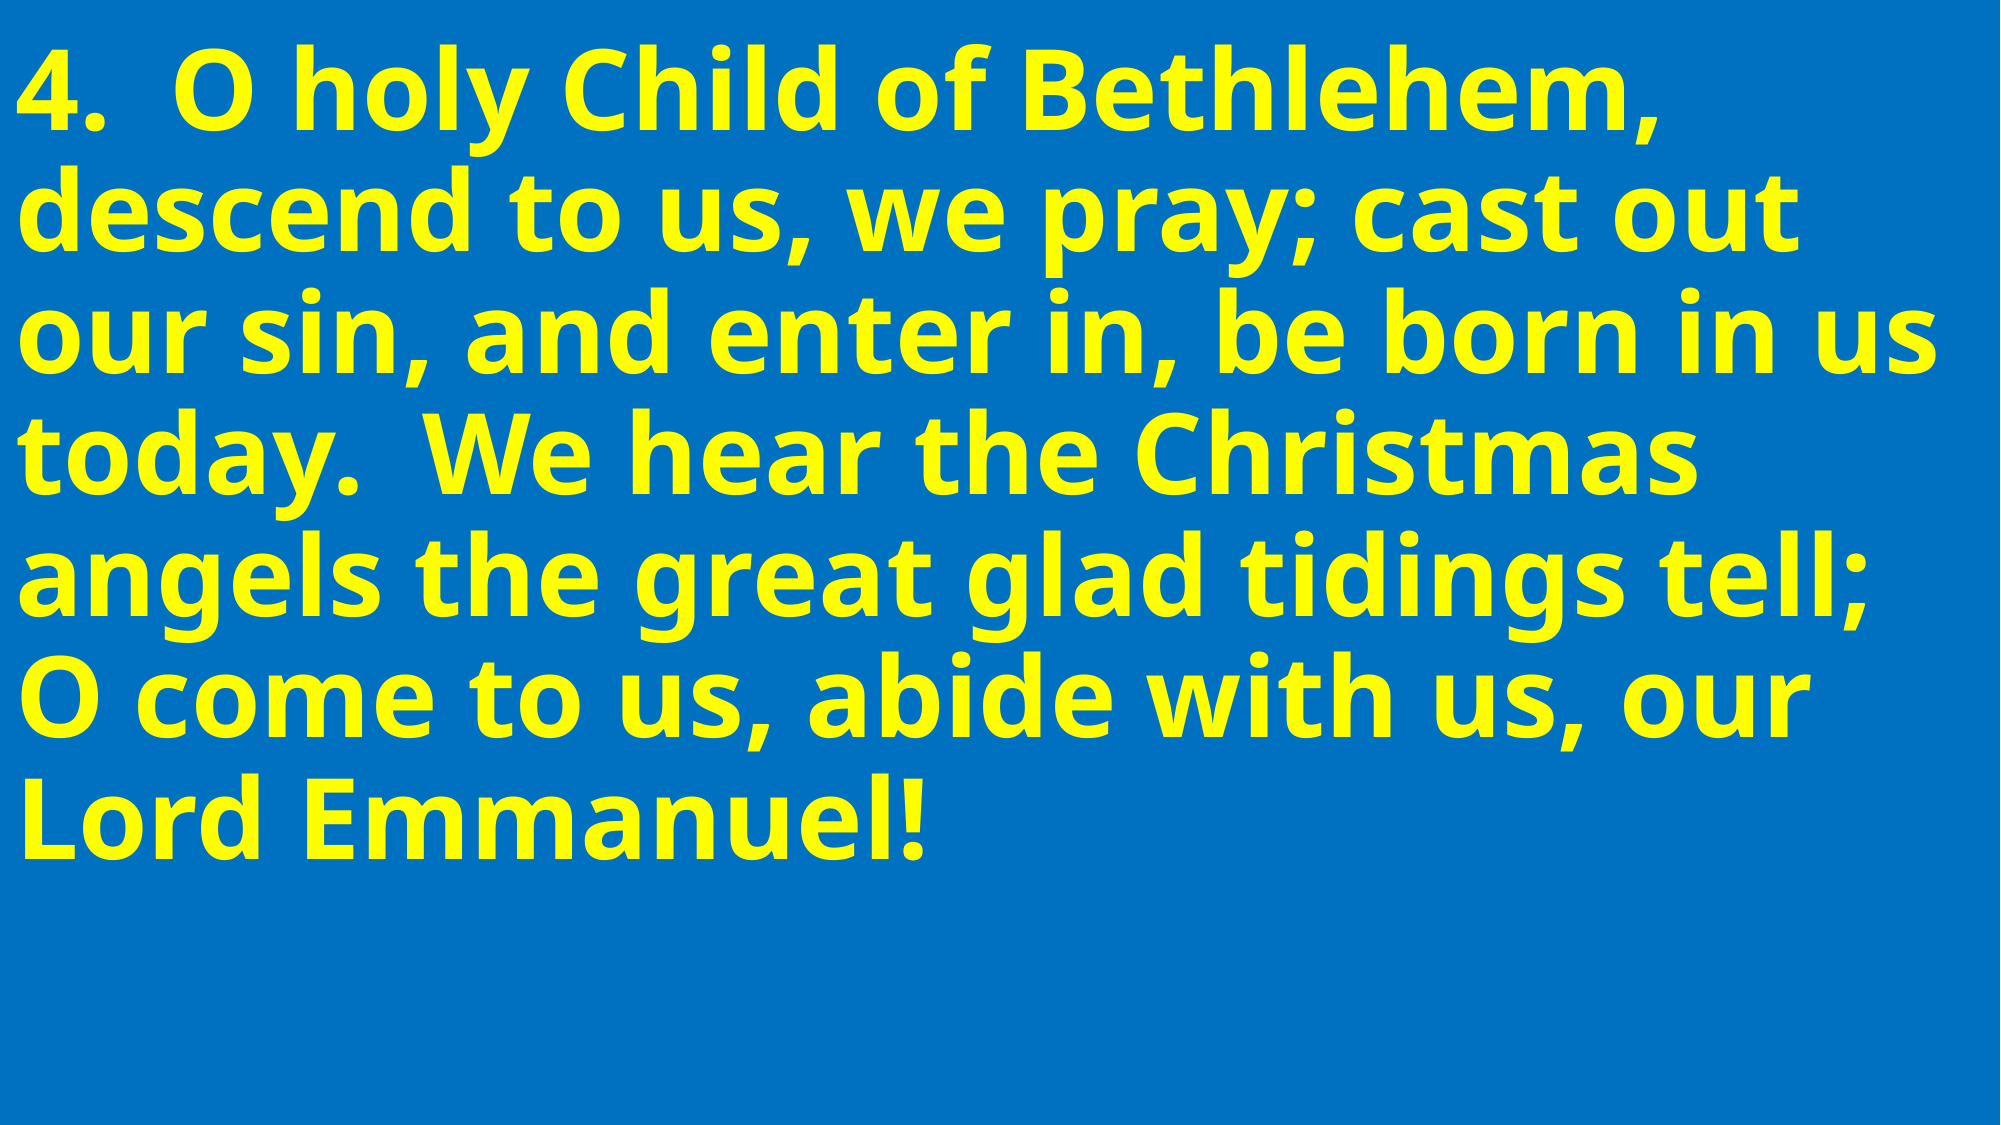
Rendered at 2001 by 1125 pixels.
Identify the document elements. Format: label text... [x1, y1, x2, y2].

list 4. O holy Child of Bethlehem, descend to us, we pray; cast out our sin, and enter in, be born in us today. We hear the Christmas angels the great glad tidings tell; O come to us, abide with us, our Lord Emmanuel! [0, 25, 1979, 1125]
